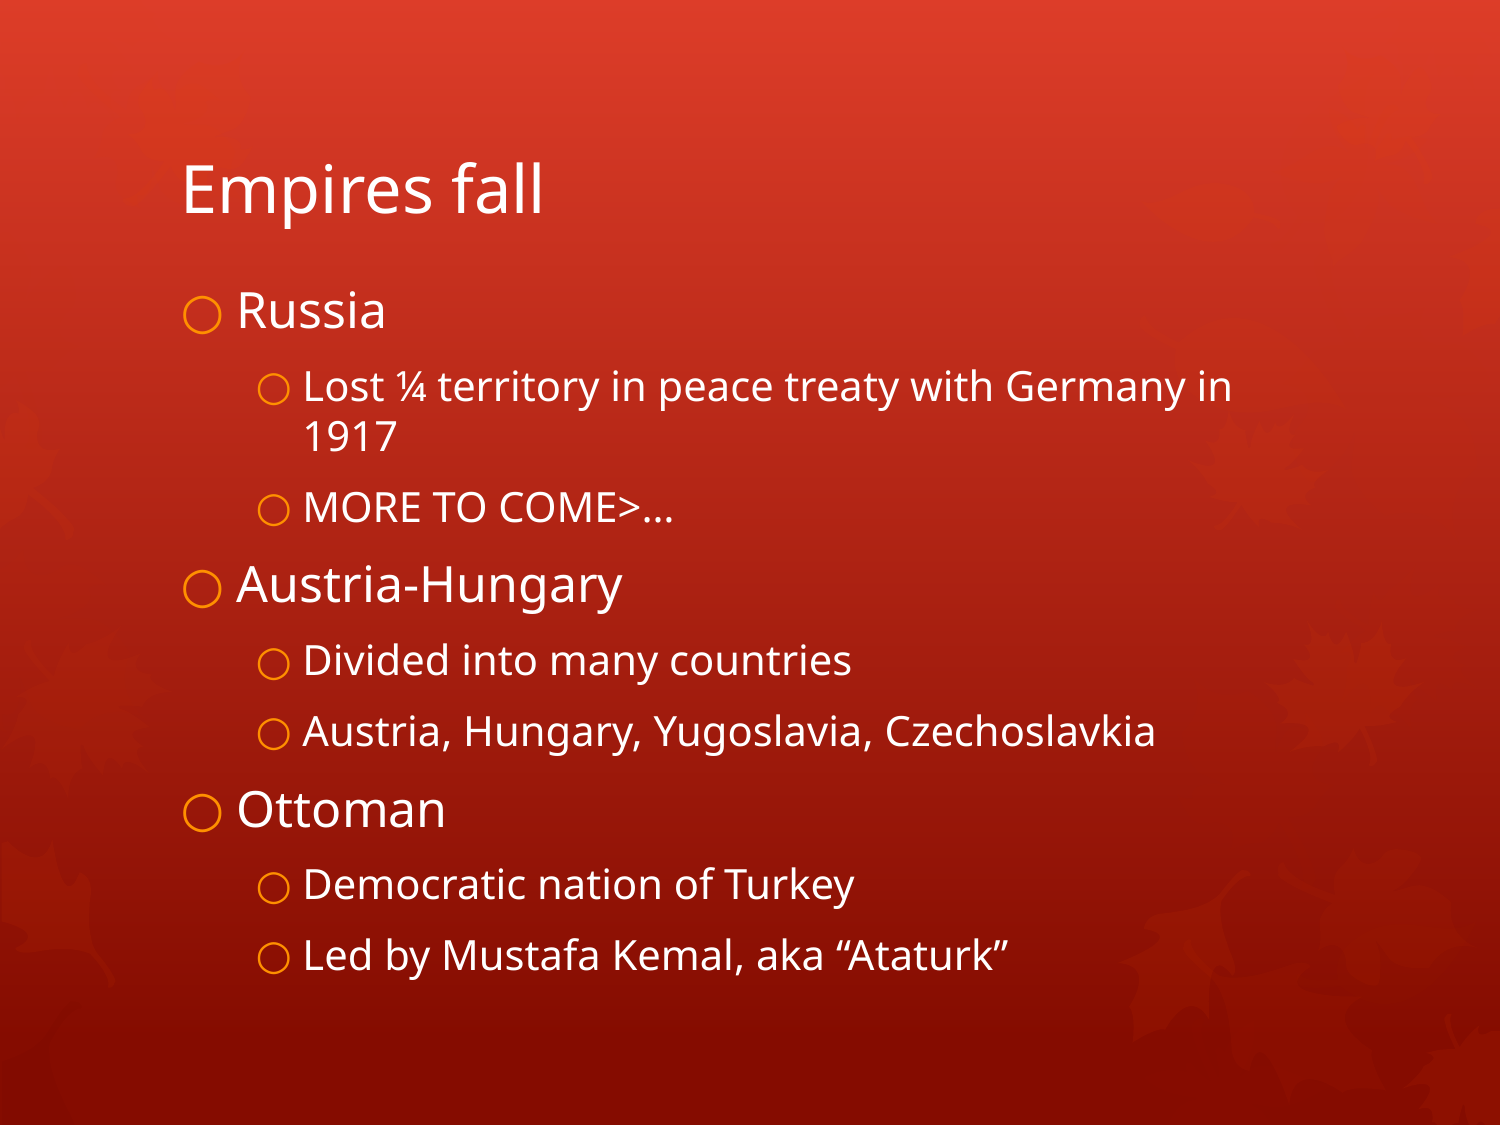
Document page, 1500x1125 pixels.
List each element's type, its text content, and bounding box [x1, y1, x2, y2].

title Empires fall [165, 110, 1335, 263]
list Russia Lost ¼ territory in peace treaty with Germany in 1917 MORE TO COME>… Austria-Hungary Divided into many countries Austria, Hungary, Yugoslavia, Czechoslavkia Ottoman Democratic nation of Turkey Led by Mustafa Kemal, aka “Ataturk” [165, 296, 1335, 962]
